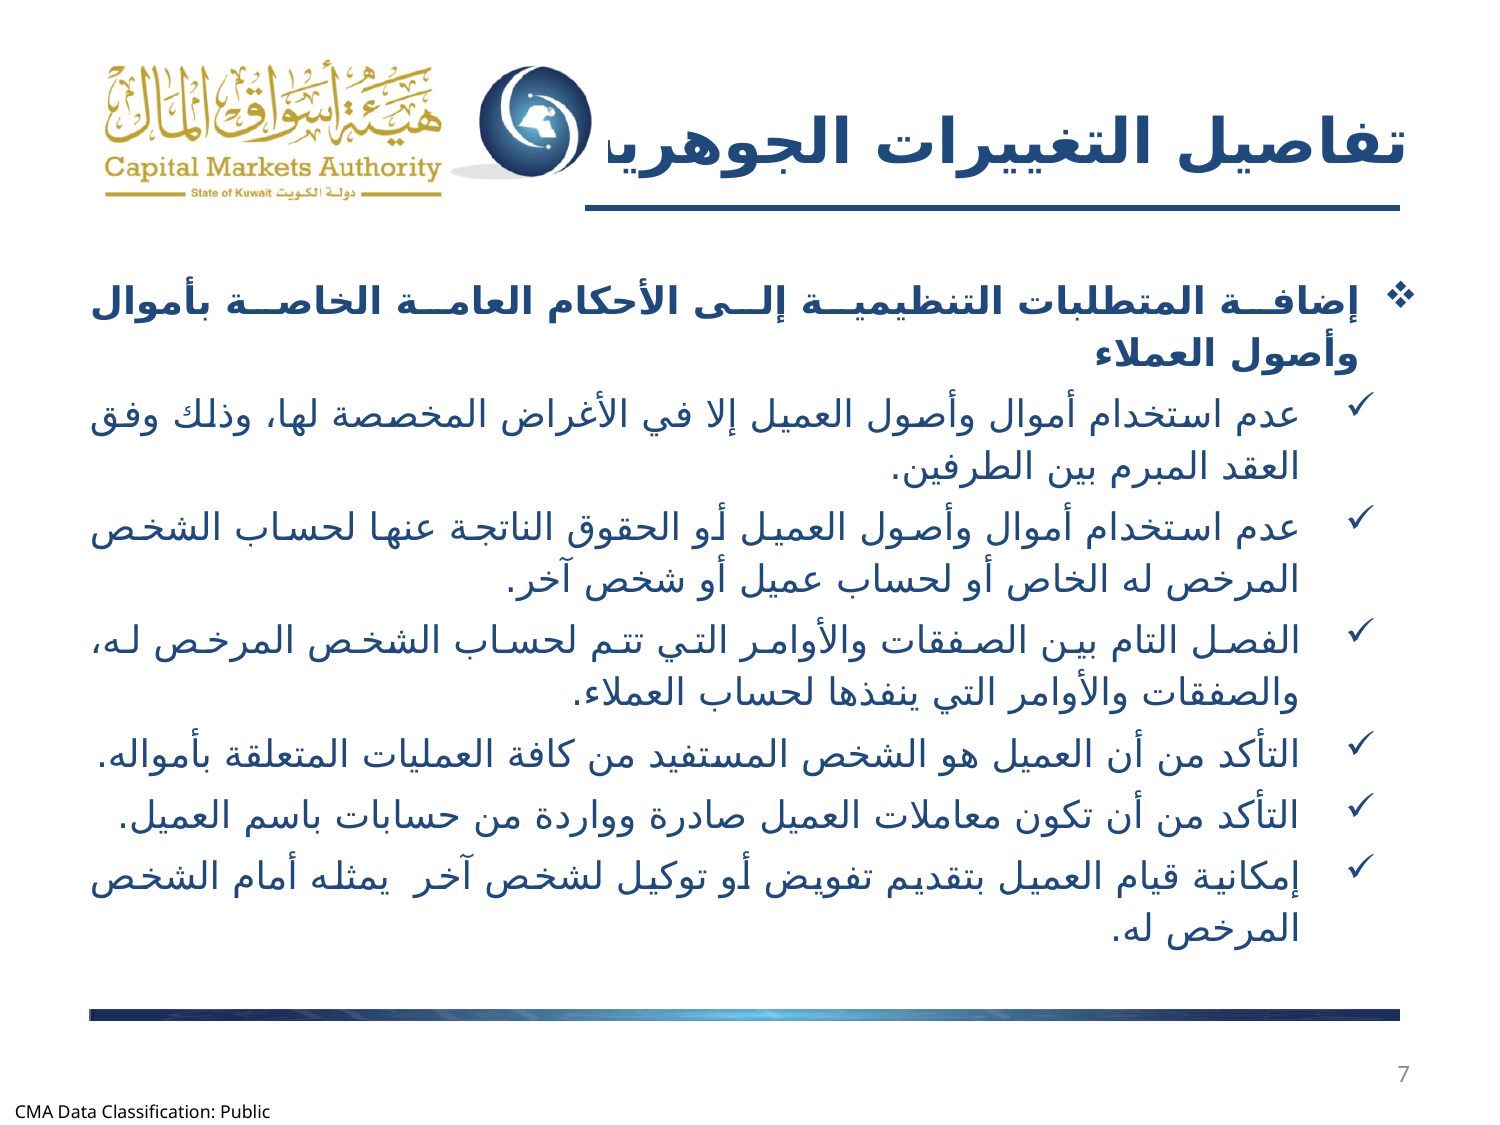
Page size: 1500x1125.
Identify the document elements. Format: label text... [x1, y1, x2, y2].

picture [87, 54, 608, 205]
list إضافة المتطلبات التنظيمية إلى الأحكام العامة الخاصة بأموال وأصول العملاء عدم استخدام أموال وأصول العميل إلا في الأغراض المخصصة لها، وذلك وفق العقد المبرم بين الطرفين. عدم استخدام أموال وأصول العميل أو الحقوق الناتجة عنها لحساب الشخص المرخص له الخاص أو لحساب عميل أو شخص آخر. الفصل التام بين الصفقات والأوامر التي تتم لحساب الشخص المرخص له، والصفقات والأوامر التي ينفذها لحساب العملاء. التأكد من أن العميل هو الشخص المستفيد من كافة العمليات المتعلقة بأمواله. التأكد من أن تكون معاملات العميل صادرة وواردة من حسابات باسم العميل. إمكانية قيام العميل بتقديم تفويض أو توكيل لشخص آخر يمثله أمام الشخص المرخص له. [75, 262, 1425, 1005]
slide_number 7 [1074, 1042, 1425, 1103]
title تفاصيل التغييرات الجوهرية [460, 45, 1425, 233]
picture [87, 1009, 1401, 1021]
